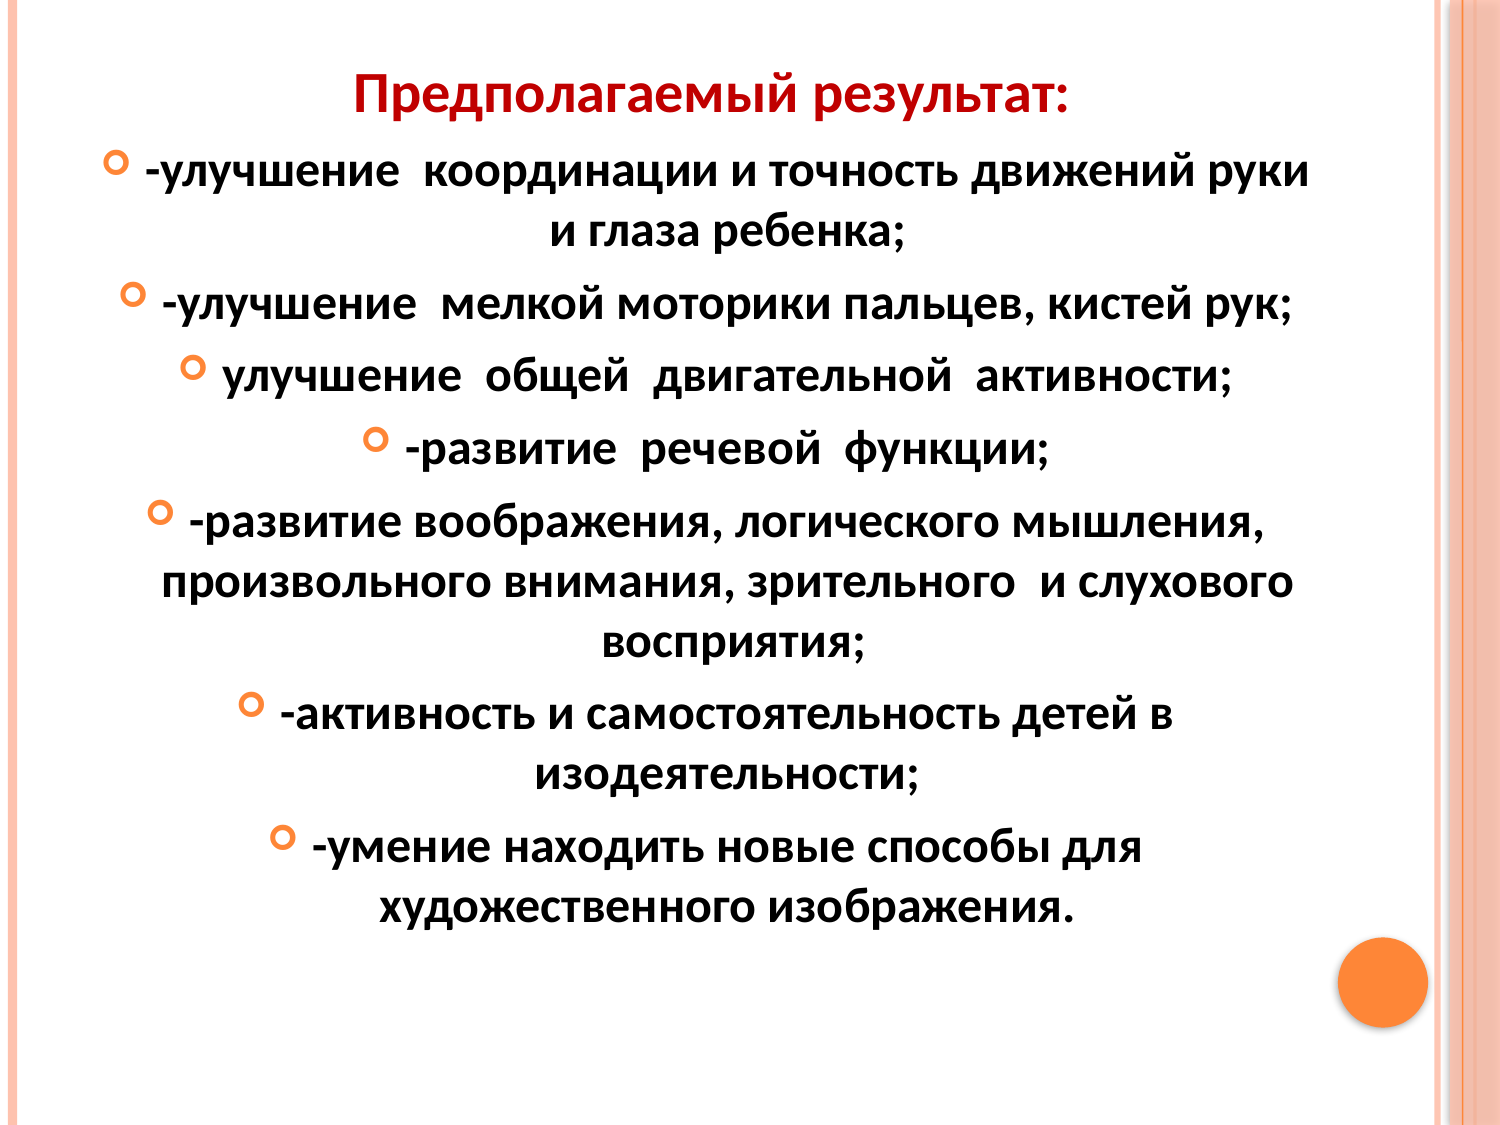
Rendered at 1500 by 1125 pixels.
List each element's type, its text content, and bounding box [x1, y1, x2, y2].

list Предполагаемый результат: -улучшение координации и точность движений руки и глаза ребенка; -улучшение мелкой моторики пальцев, кистей рук; улучшение общей двигательной активности; -развитие речевой функции; -развитие воображения, логического мышления, произвольного внимания, зрительного и слухового восприятия; -активность и самостоятельность детей в изодеятельности; -умение находить новые способы для художественного изображения. [74, 46, 1337, 1063]
